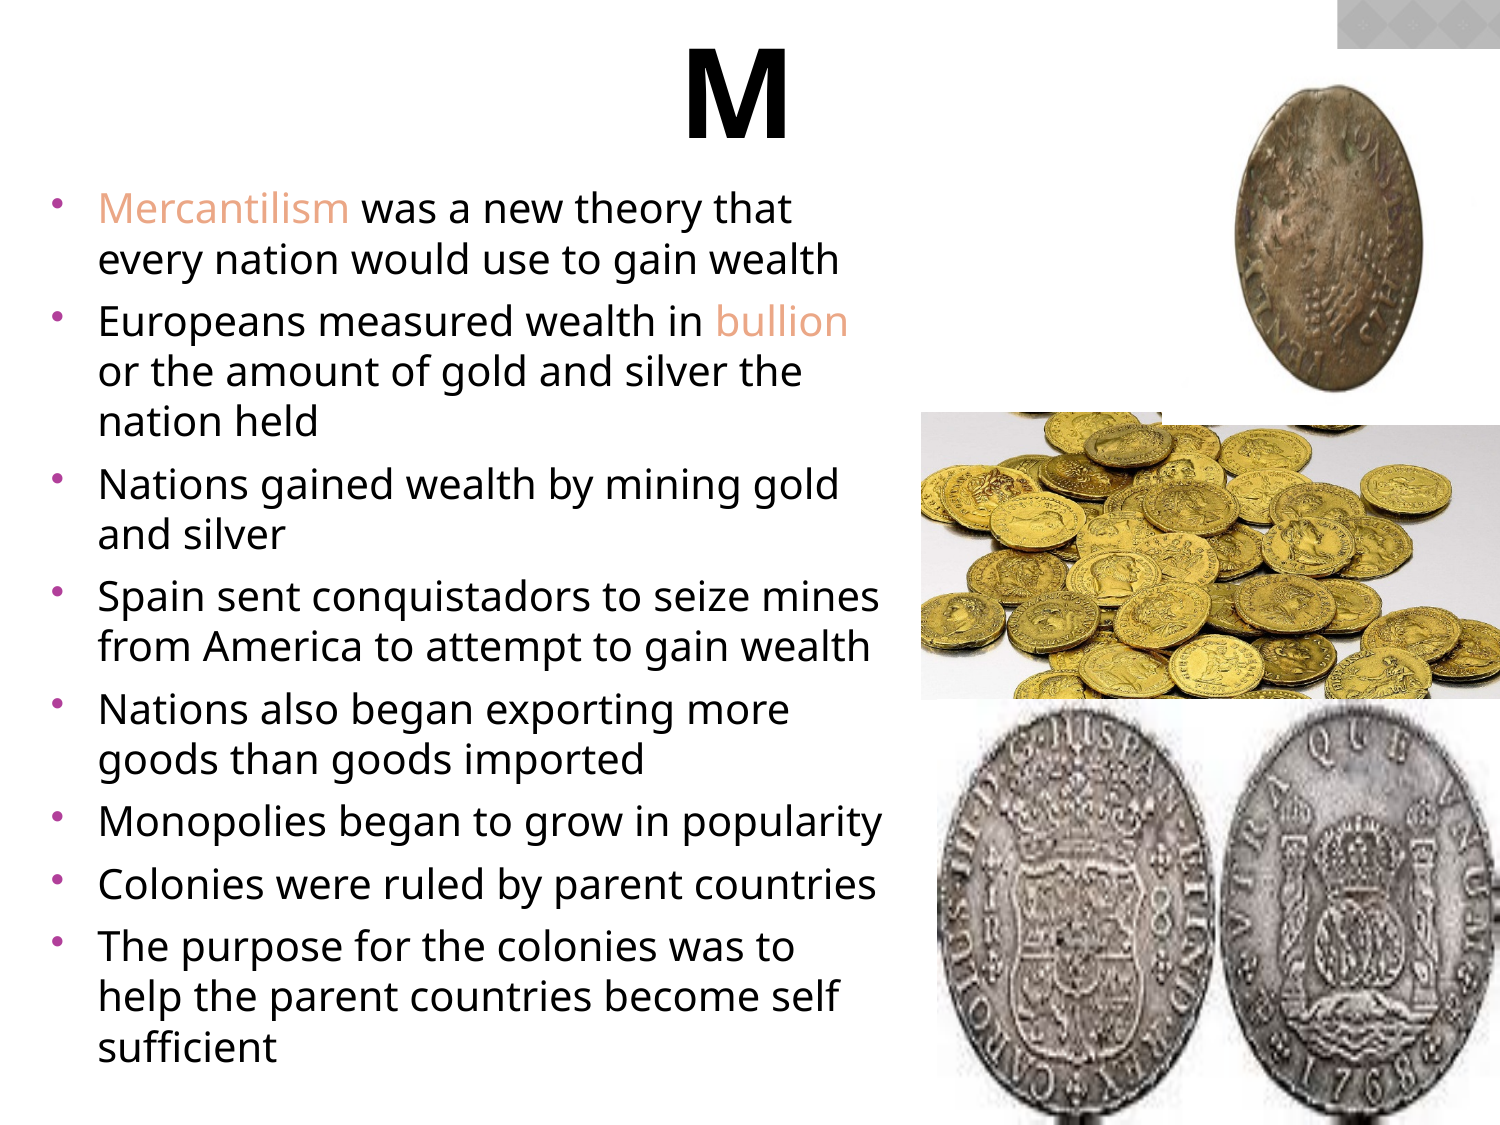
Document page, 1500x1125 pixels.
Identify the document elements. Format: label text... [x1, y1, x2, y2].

title Mercantilism [287, 0, 1188, 164]
picture [937, 699, 1500, 1125]
list Mercantilism was a new theory that every nation would use to gain wealth Europeans measured wealth in bullion or the amount of gold and silver the nation held Nations gained wealth by mining gold and silver Spain sent conquistadors to seize mines from America to attempt to gain wealth Nations also began exporting more goods than goods imported Monopolies began to grow in popularity Colonies were ruled by parent countries The purpose for the colonies was to help the parent countries become self sufficient [37, 174, 900, 1088]
picture [1162, 49, 1500, 426]
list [921, 411, 1500, 701]
